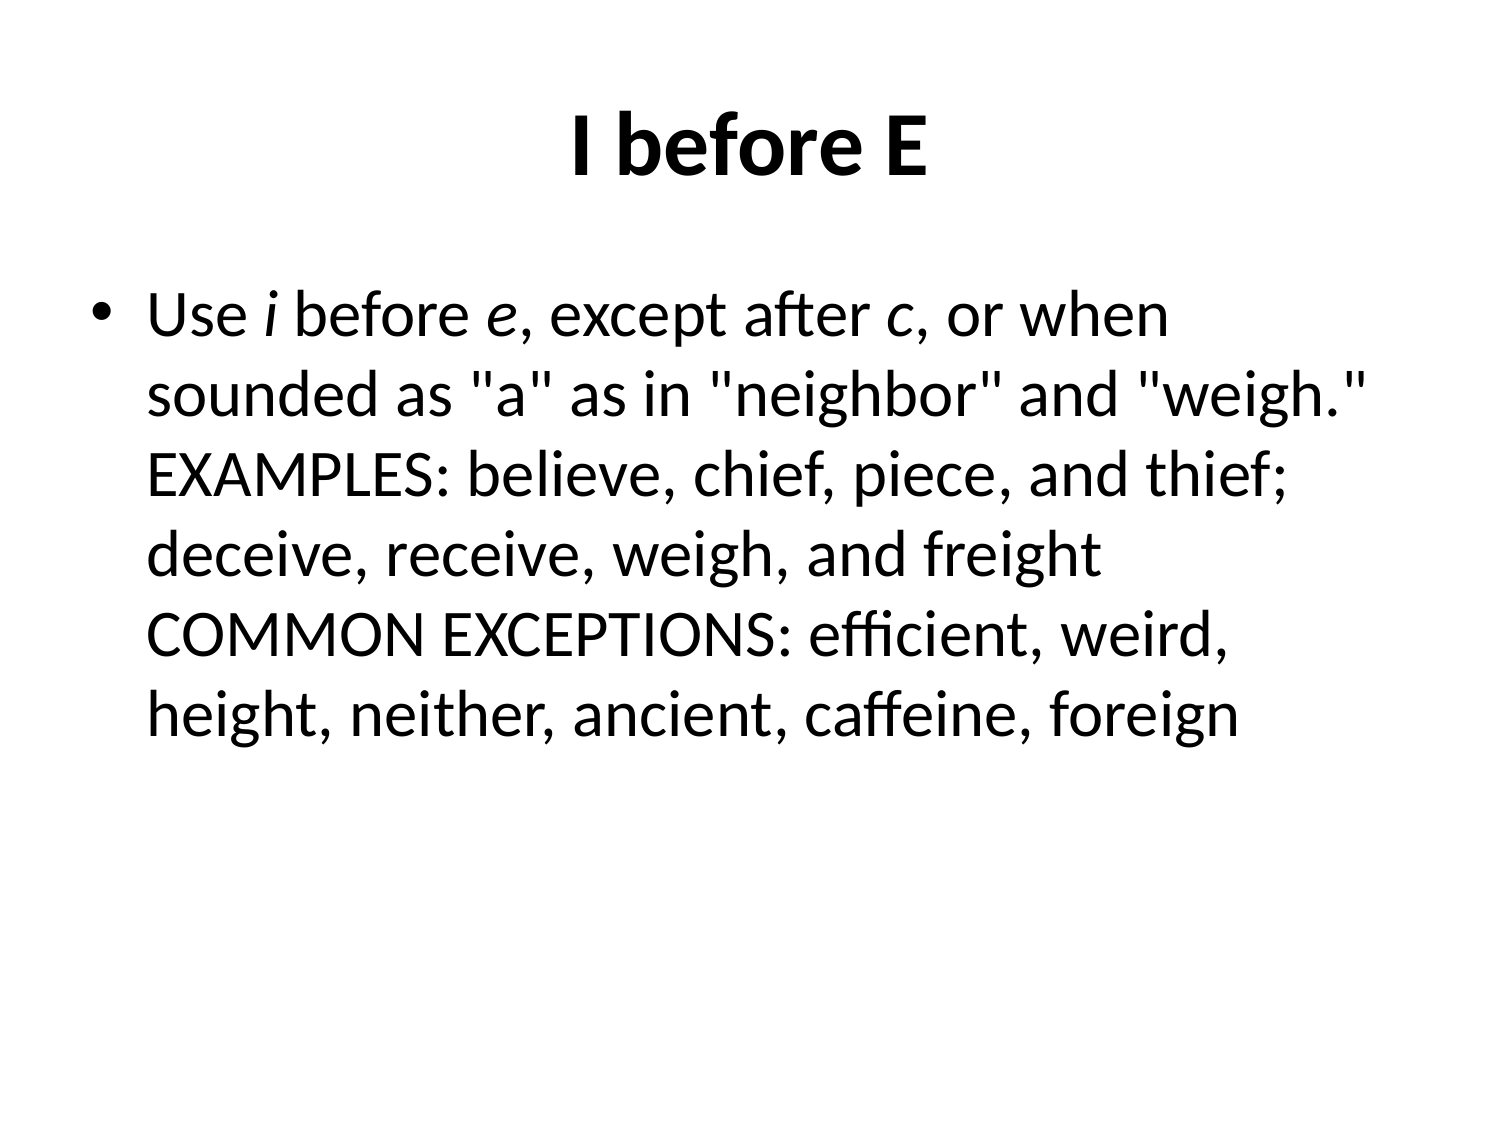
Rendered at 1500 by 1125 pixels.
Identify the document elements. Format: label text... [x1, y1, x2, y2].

list Use i before e, except after c, or when sounded as "a" as in "neighbor" and "weigh." EXAMPLES: believe, chief, piece, and thief; deceive, receive, weigh, and freight COMMON EXCEPTIONS: efficient, weird, height, neither, ancient, caffeine, foreign [75, 262, 1425, 1005]
title I before E [75, 45, 1425, 233]
